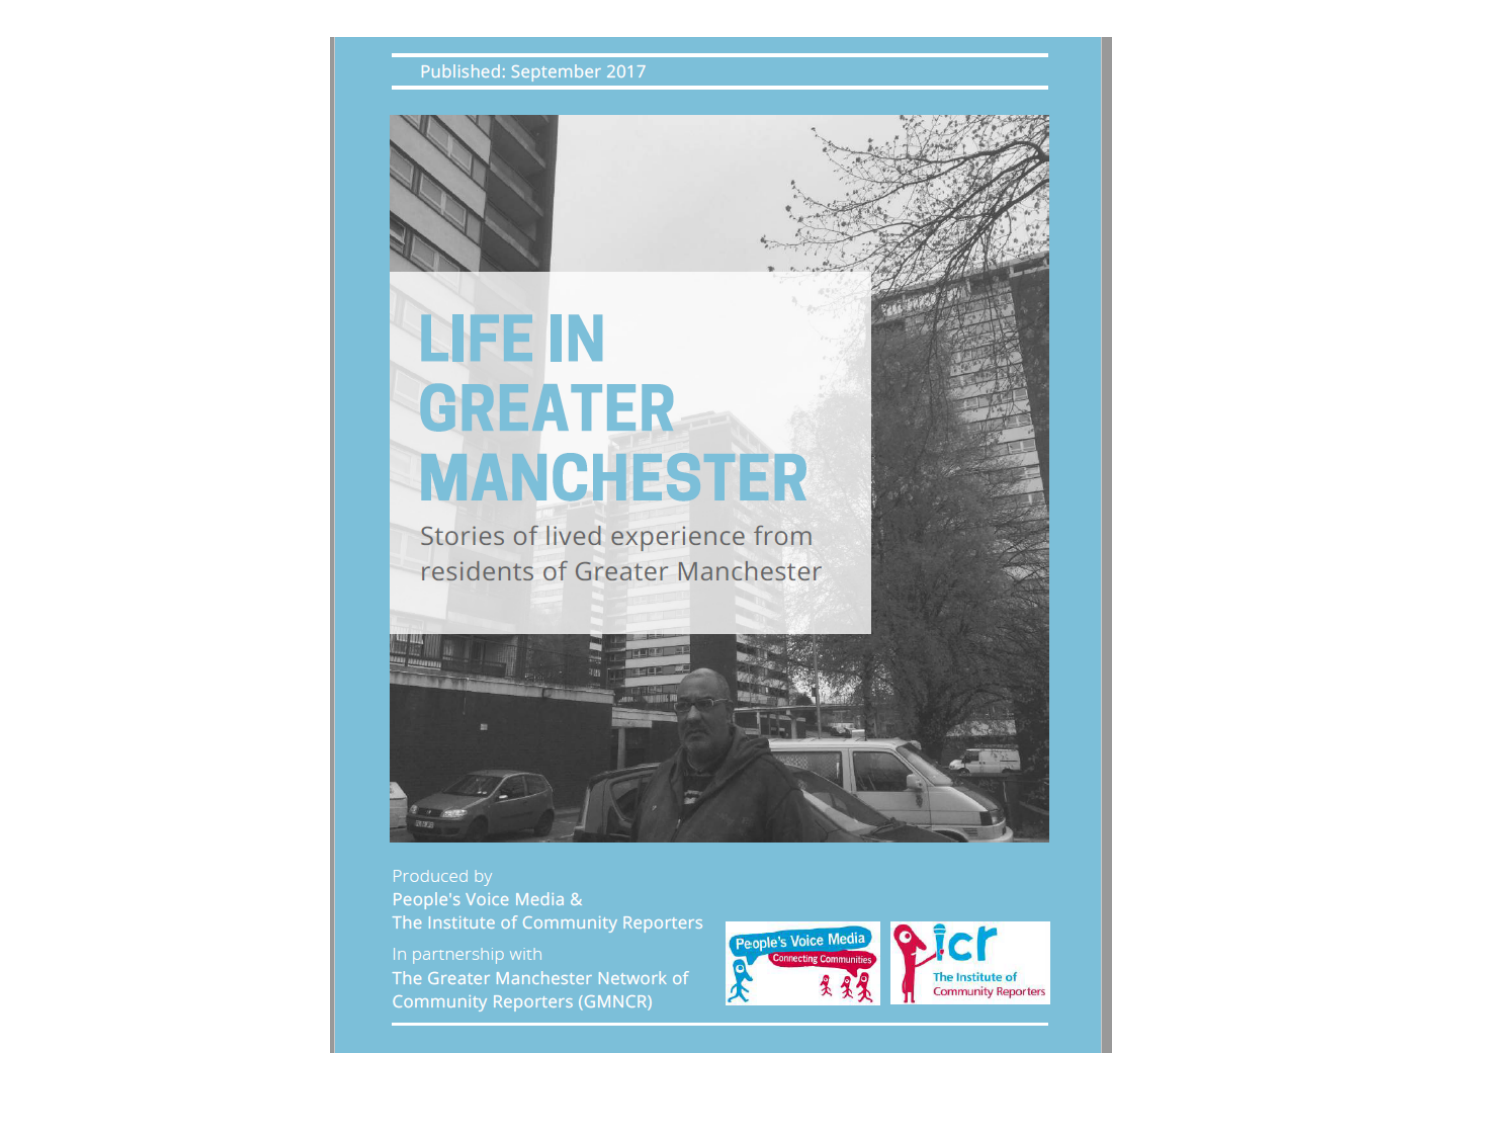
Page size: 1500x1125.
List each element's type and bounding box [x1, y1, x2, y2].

picture [329, 37, 1112, 1053]
